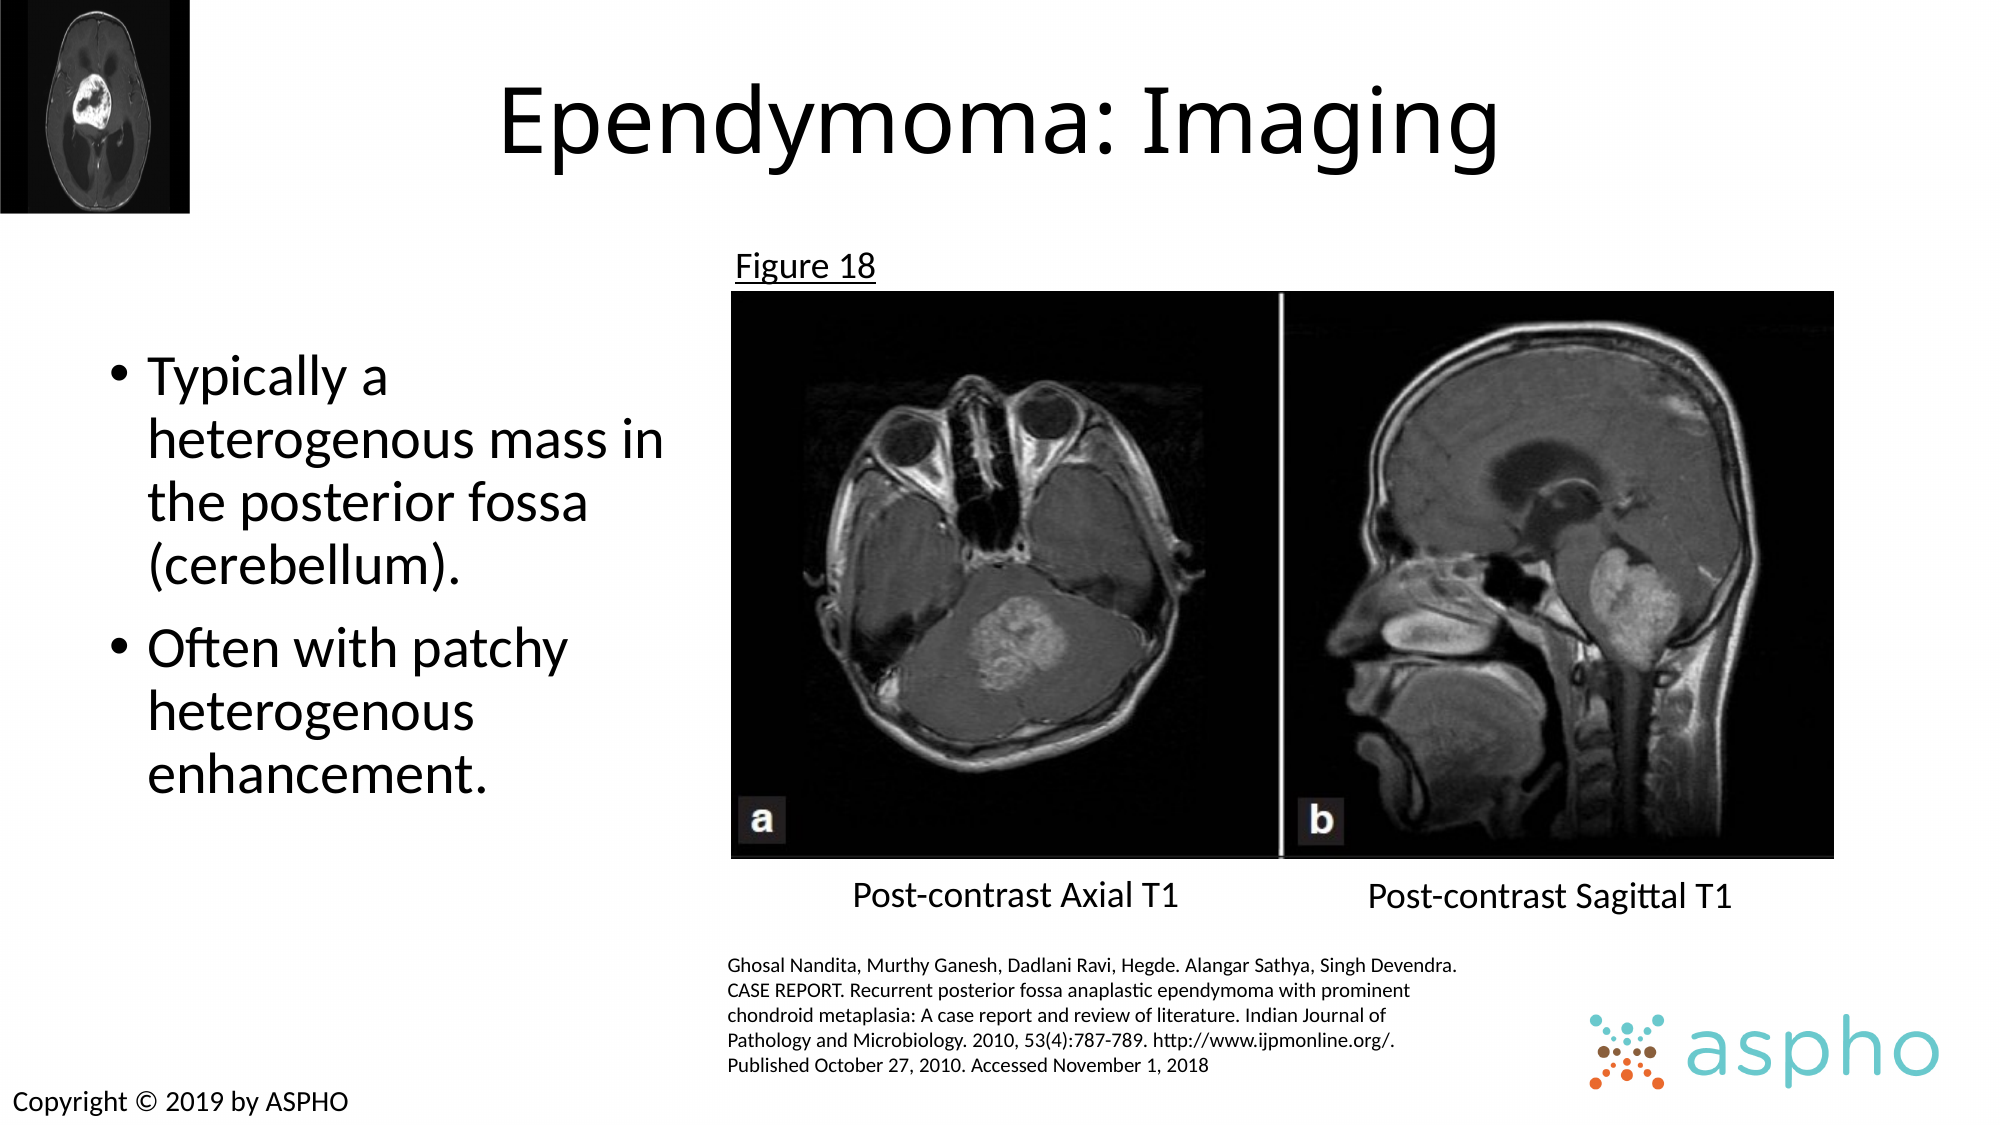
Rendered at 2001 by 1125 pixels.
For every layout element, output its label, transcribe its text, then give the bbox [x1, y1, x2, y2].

list Typically a heterogenous mass in the posterior fossa (cerebellum). Often with patchy heterogenous enhancement. [94, 337, 713, 1052]
text_box Post-contrast Axial T1 [837, 862, 1251, 923]
text_box Ghosal Nandita, Murthy Ganesh, Dadlani Ravi, Hegde. Alangar Sathya, Singh Devendra. CASE REPORT. Recurrent posterior fossa anaplastic ependymoma with prominent chondroid metaplasia: A case report and review of literature. Indian Journal of Pathology and Microbiology. 2010, 53(4):787-789. http://www.ijpmonline.org/. Published October 27, 2010. Accessed November 1, 2018 [712, 944, 1478, 1085]
text_box Figure 18 [720, 234, 1018, 294]
text_box Post-contrast Sagittal T1 [1353, 863, 1767, 923]
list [731, 291, 1834, 859]
text_box Copyright © 2019 by ASPHO [0, 1074, 370, 1125]
title Ependymoma: Imaging [137, 15, 1863, 233]
picture [0, 0, 2001, 1125]
